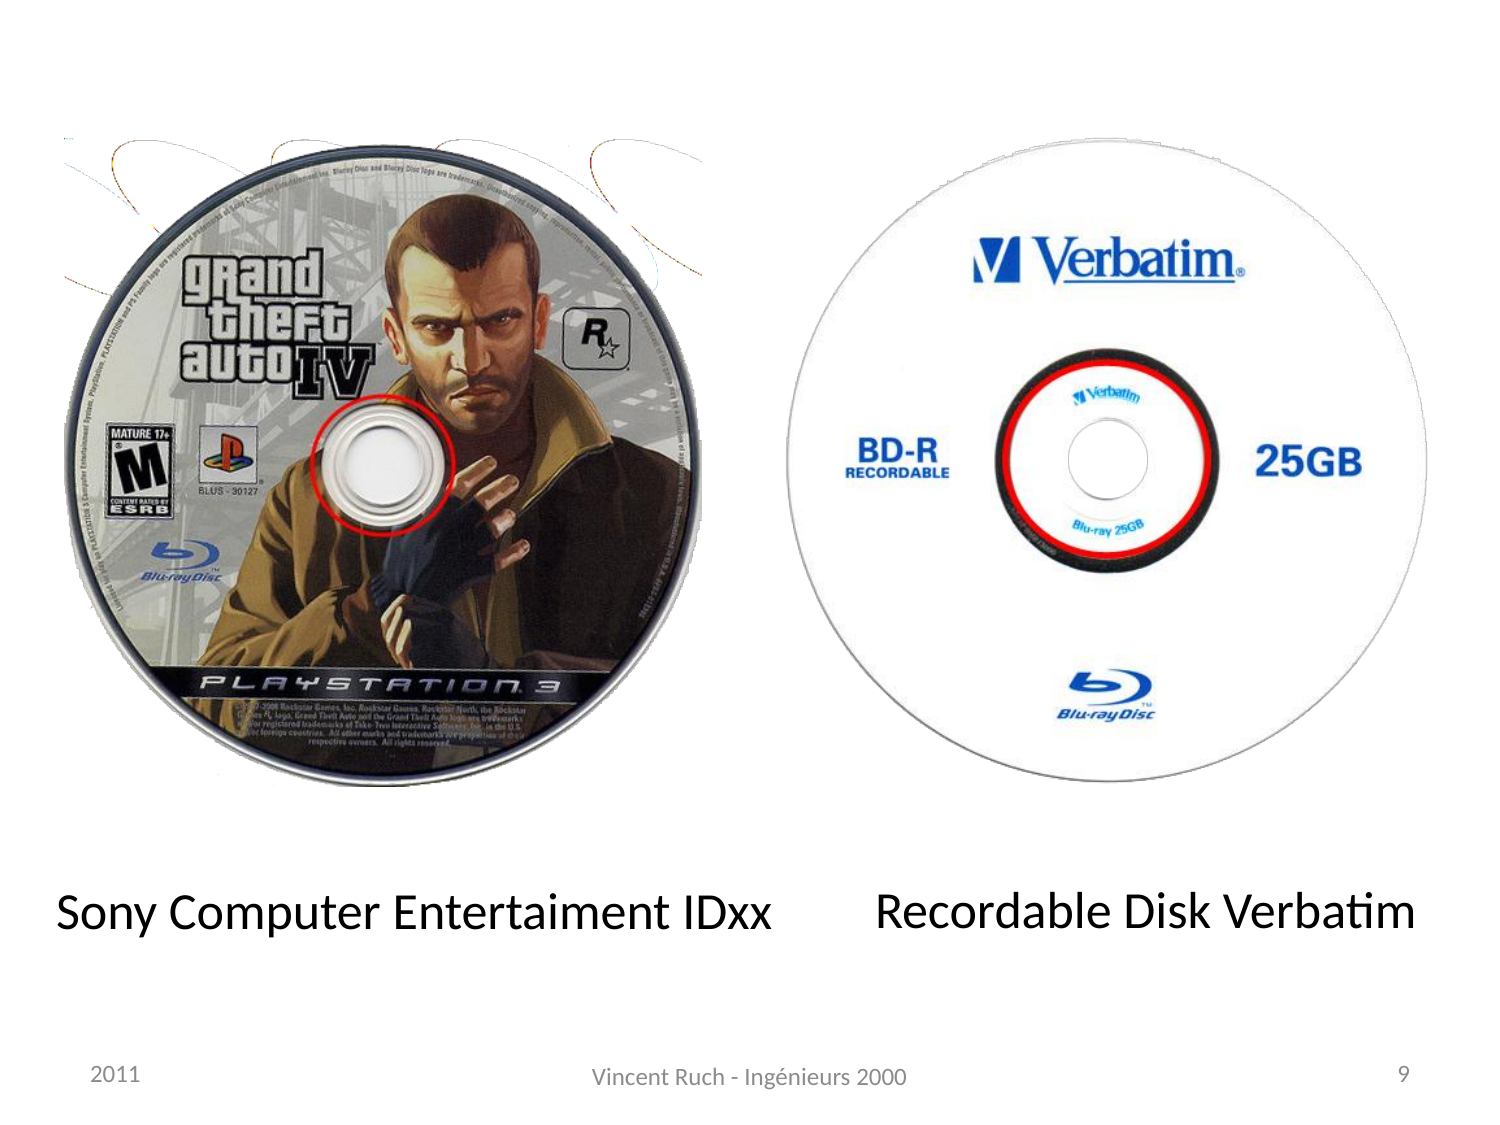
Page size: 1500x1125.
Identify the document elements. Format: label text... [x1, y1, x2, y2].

footer Vincent Ruch - Ingénieurs 2000 [512, 1045, 988, 1106]
picture [64, 138, 702, 788]
picture [783, 135, 1433, 786]
text_box Sony Computer Entertaiment IDxx [41, 869, 792, 1010]
slide_number 2011 [75, 1042, 425, 1103]
text_box Recordable Disk Verbatim [860, 869, 1432, 947]
slide_number 9 [1074, 1042, 1425, 1103]
